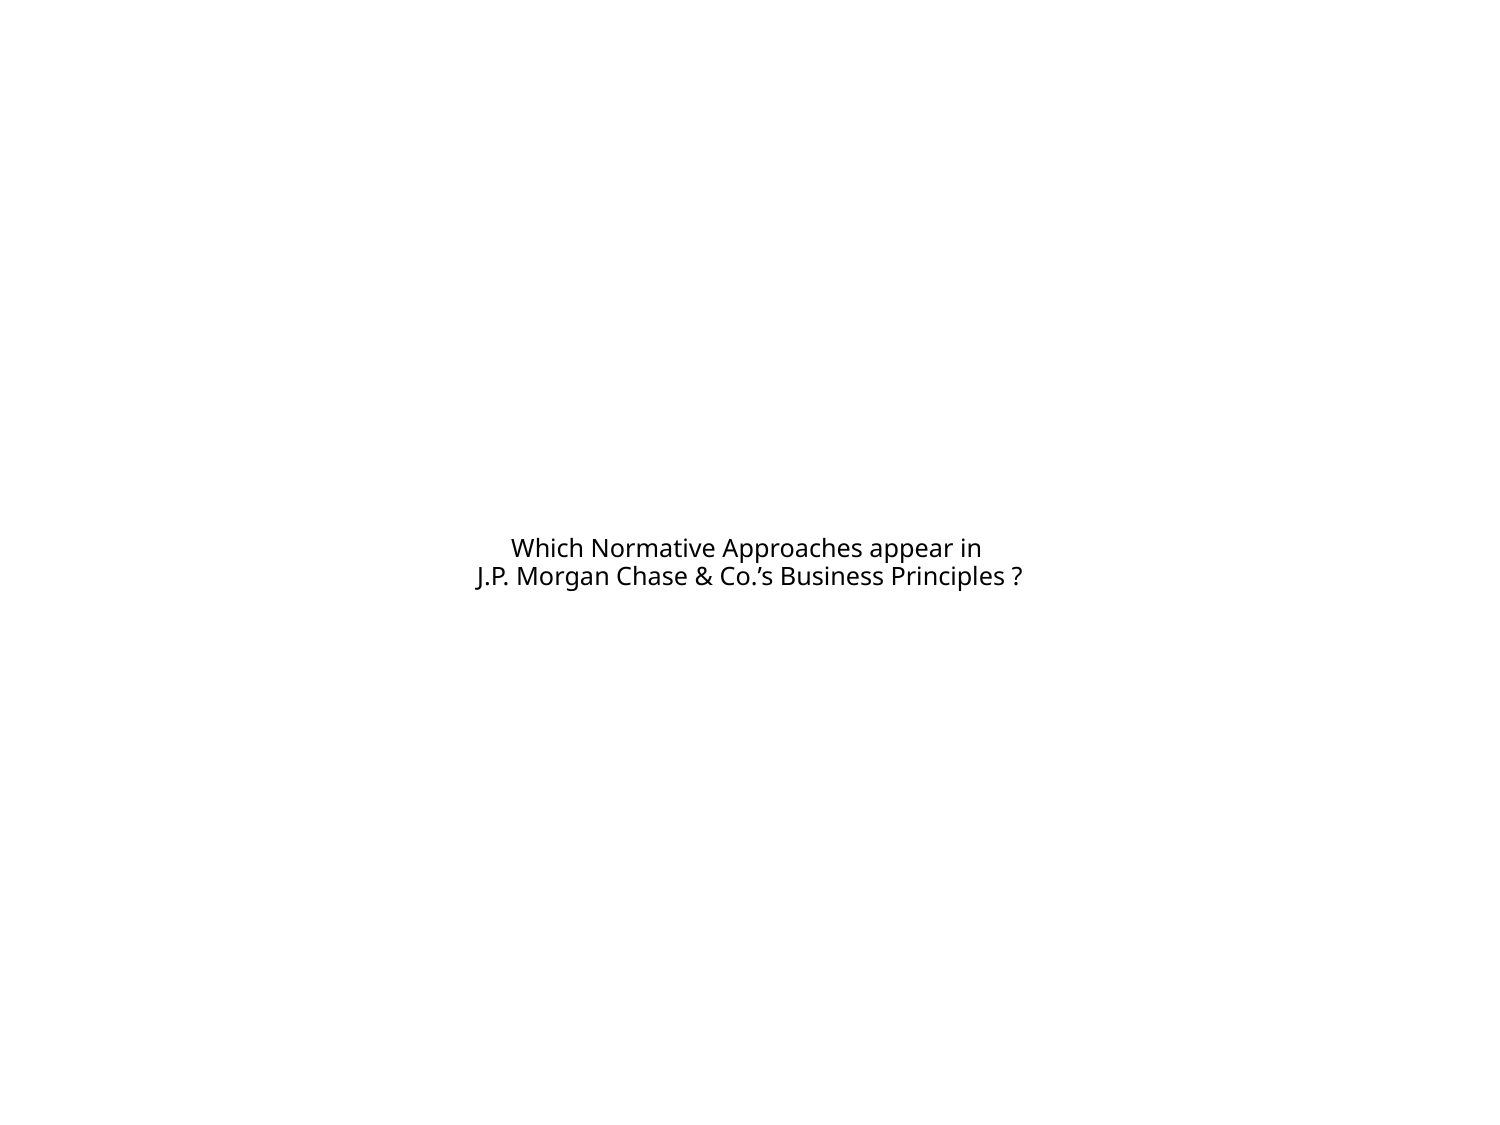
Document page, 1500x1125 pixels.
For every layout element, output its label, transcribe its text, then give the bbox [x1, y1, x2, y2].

title Which Normative Approaches appear in J.P. Morgan Chase & Co.’s Business Principles ? [112, 441, 1388, 683]
